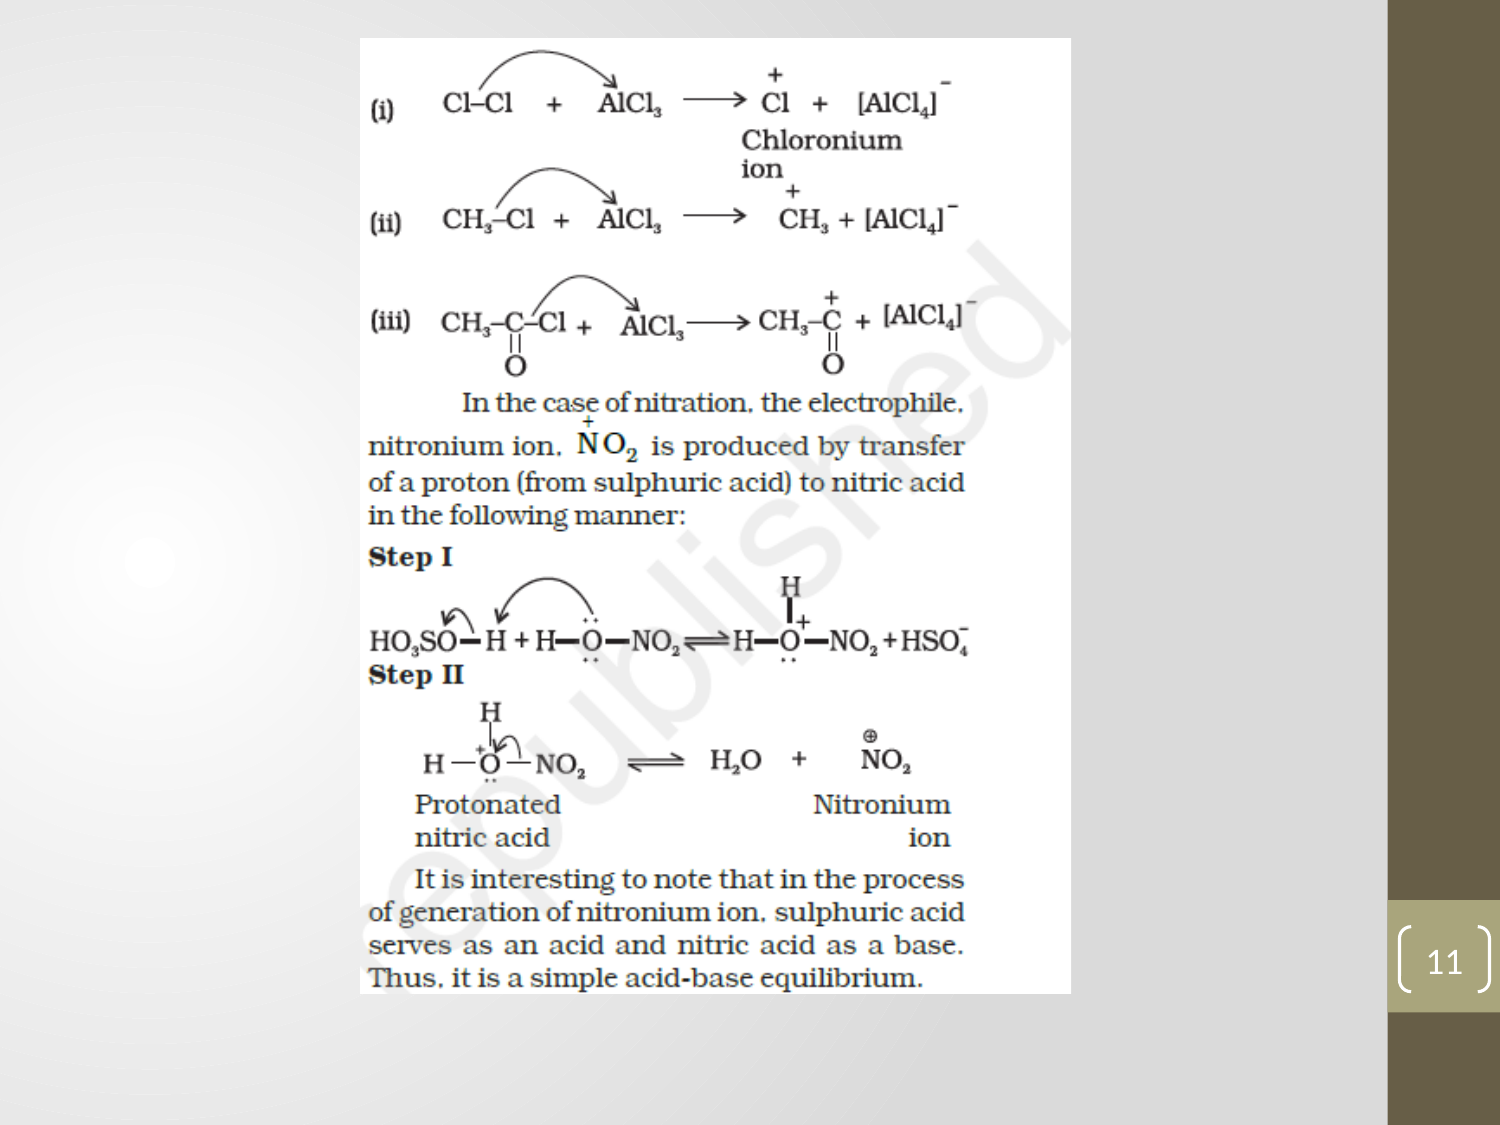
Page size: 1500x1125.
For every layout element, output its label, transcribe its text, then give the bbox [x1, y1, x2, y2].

slide_number 11 [1397, 925, 1492, 994]
picture [359, 38, 1072, 995]
